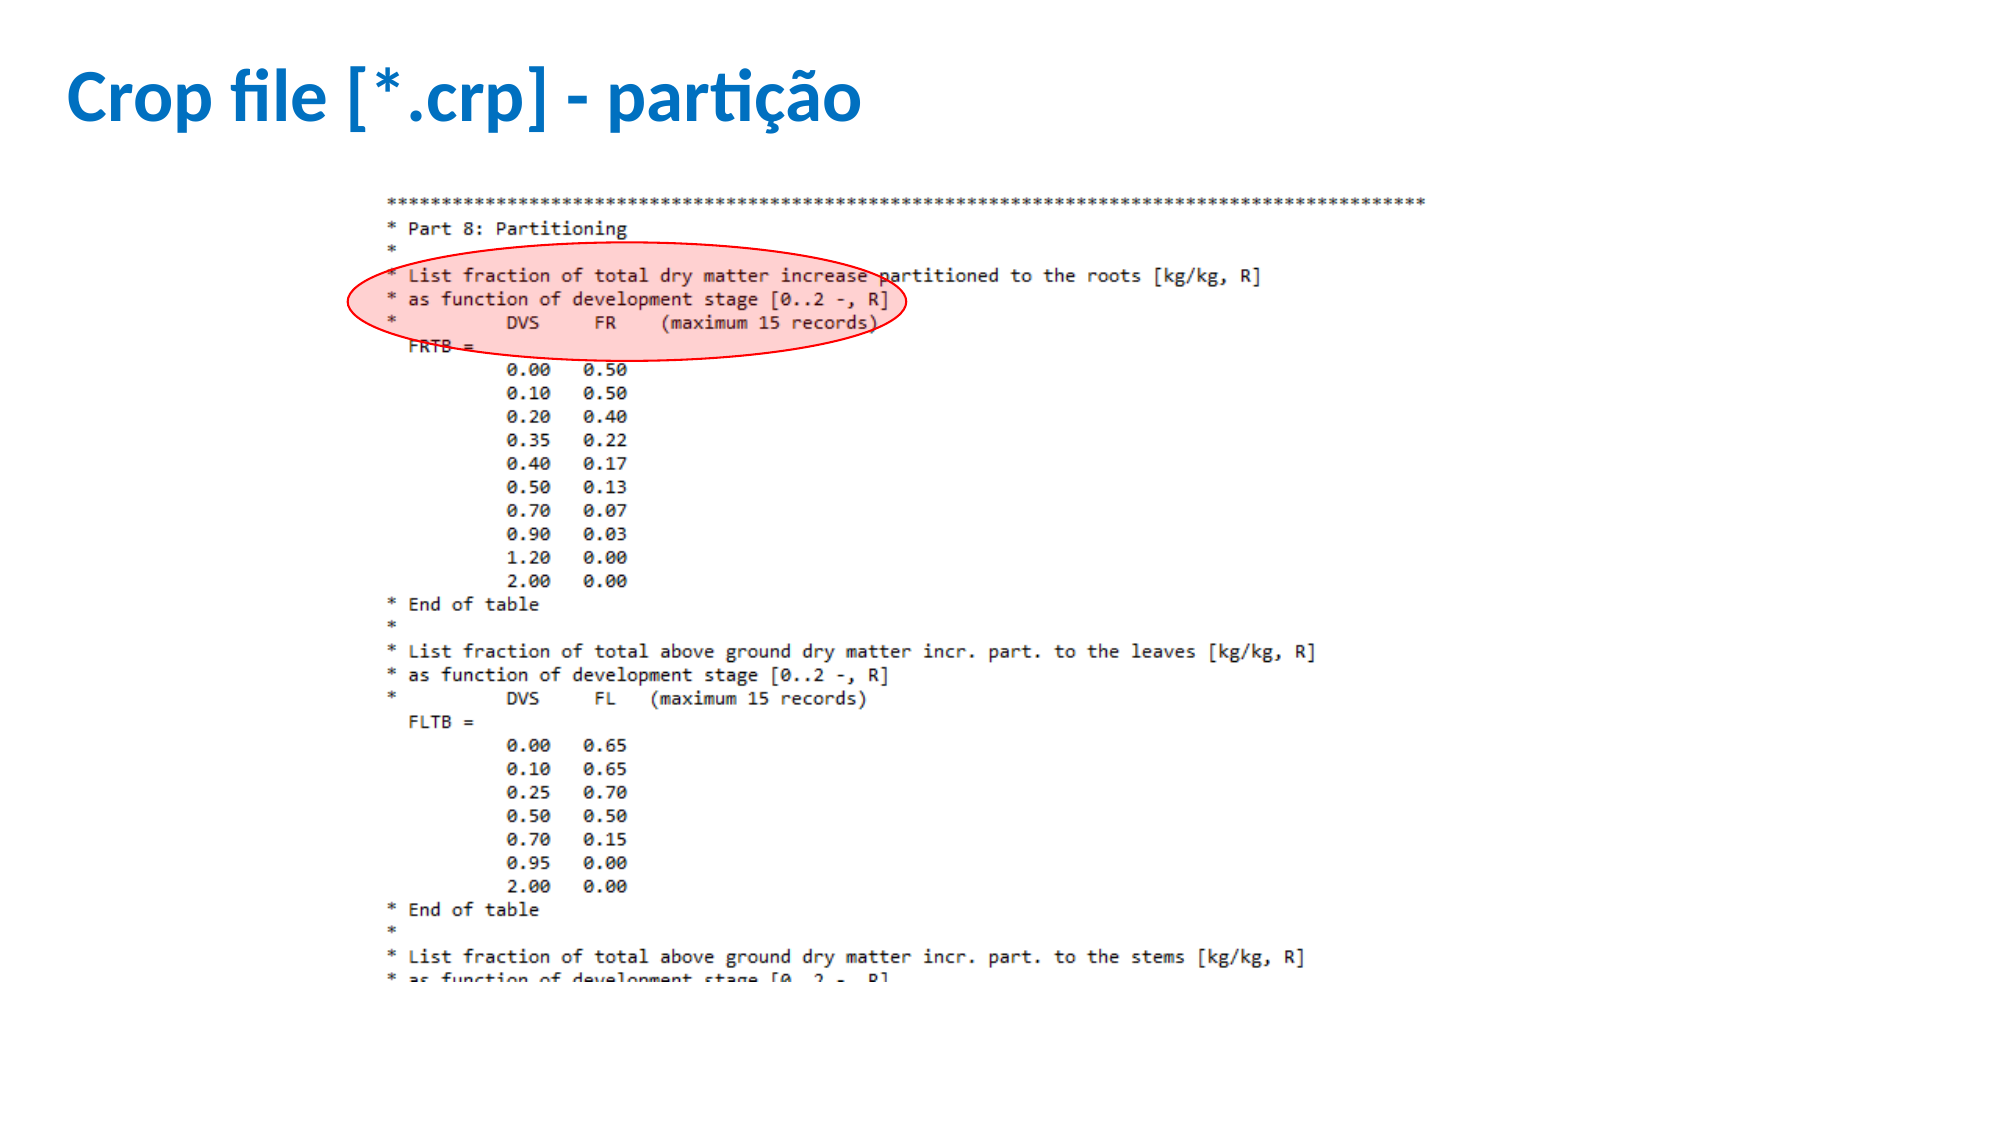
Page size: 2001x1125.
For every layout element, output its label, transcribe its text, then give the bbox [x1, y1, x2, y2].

text_box [346, 270, 385, 333]
text_box Crop file [*.crp] - partição [53, 38, 1717, 144]
picture [385, 196, 1514, 982]
